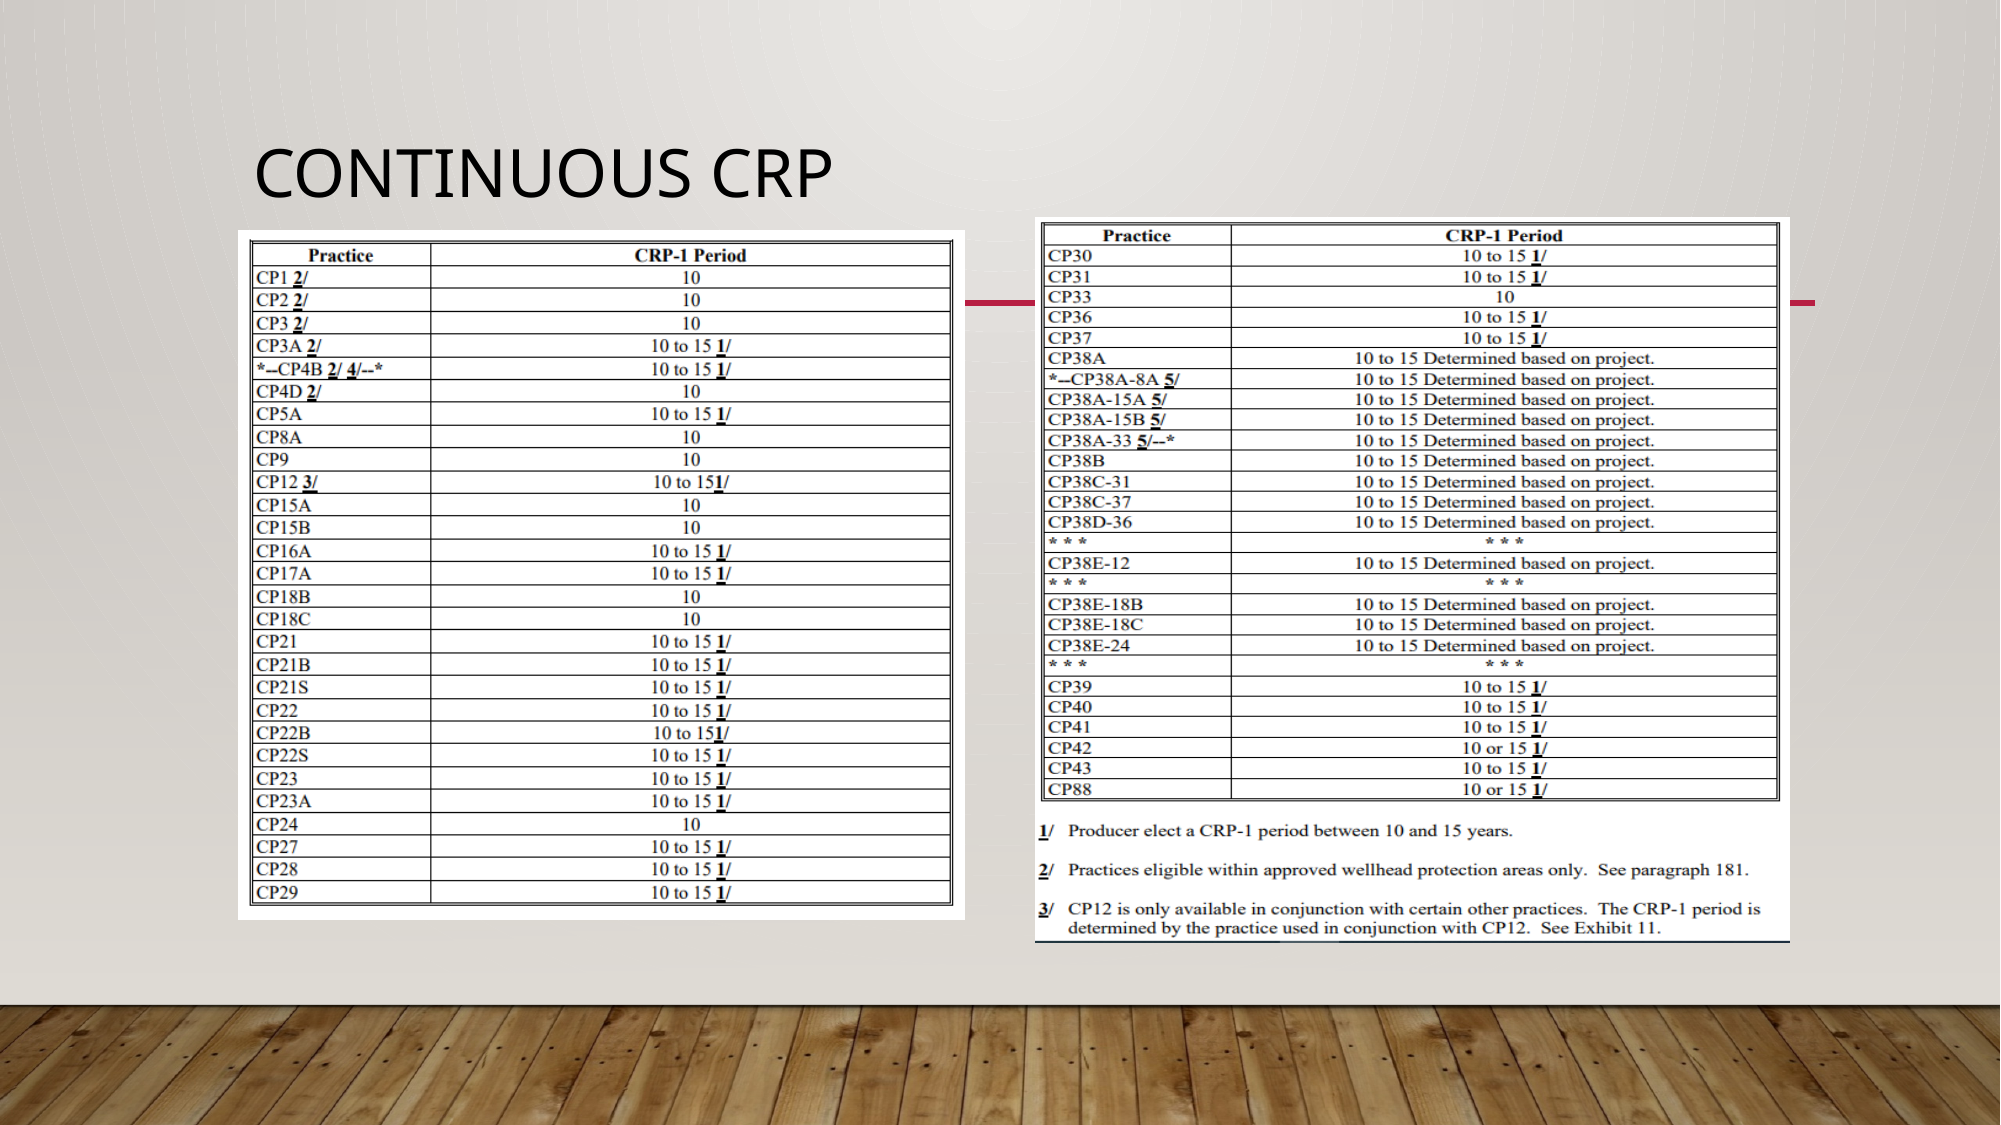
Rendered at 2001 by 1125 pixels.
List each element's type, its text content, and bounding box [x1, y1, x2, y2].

title Continuous CRP [238, 131, 1814, 305]
picture [0, 1005, 2000, 1125]
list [237, 230, 965, 920]
picture [1035, 217, 1790, 944]
